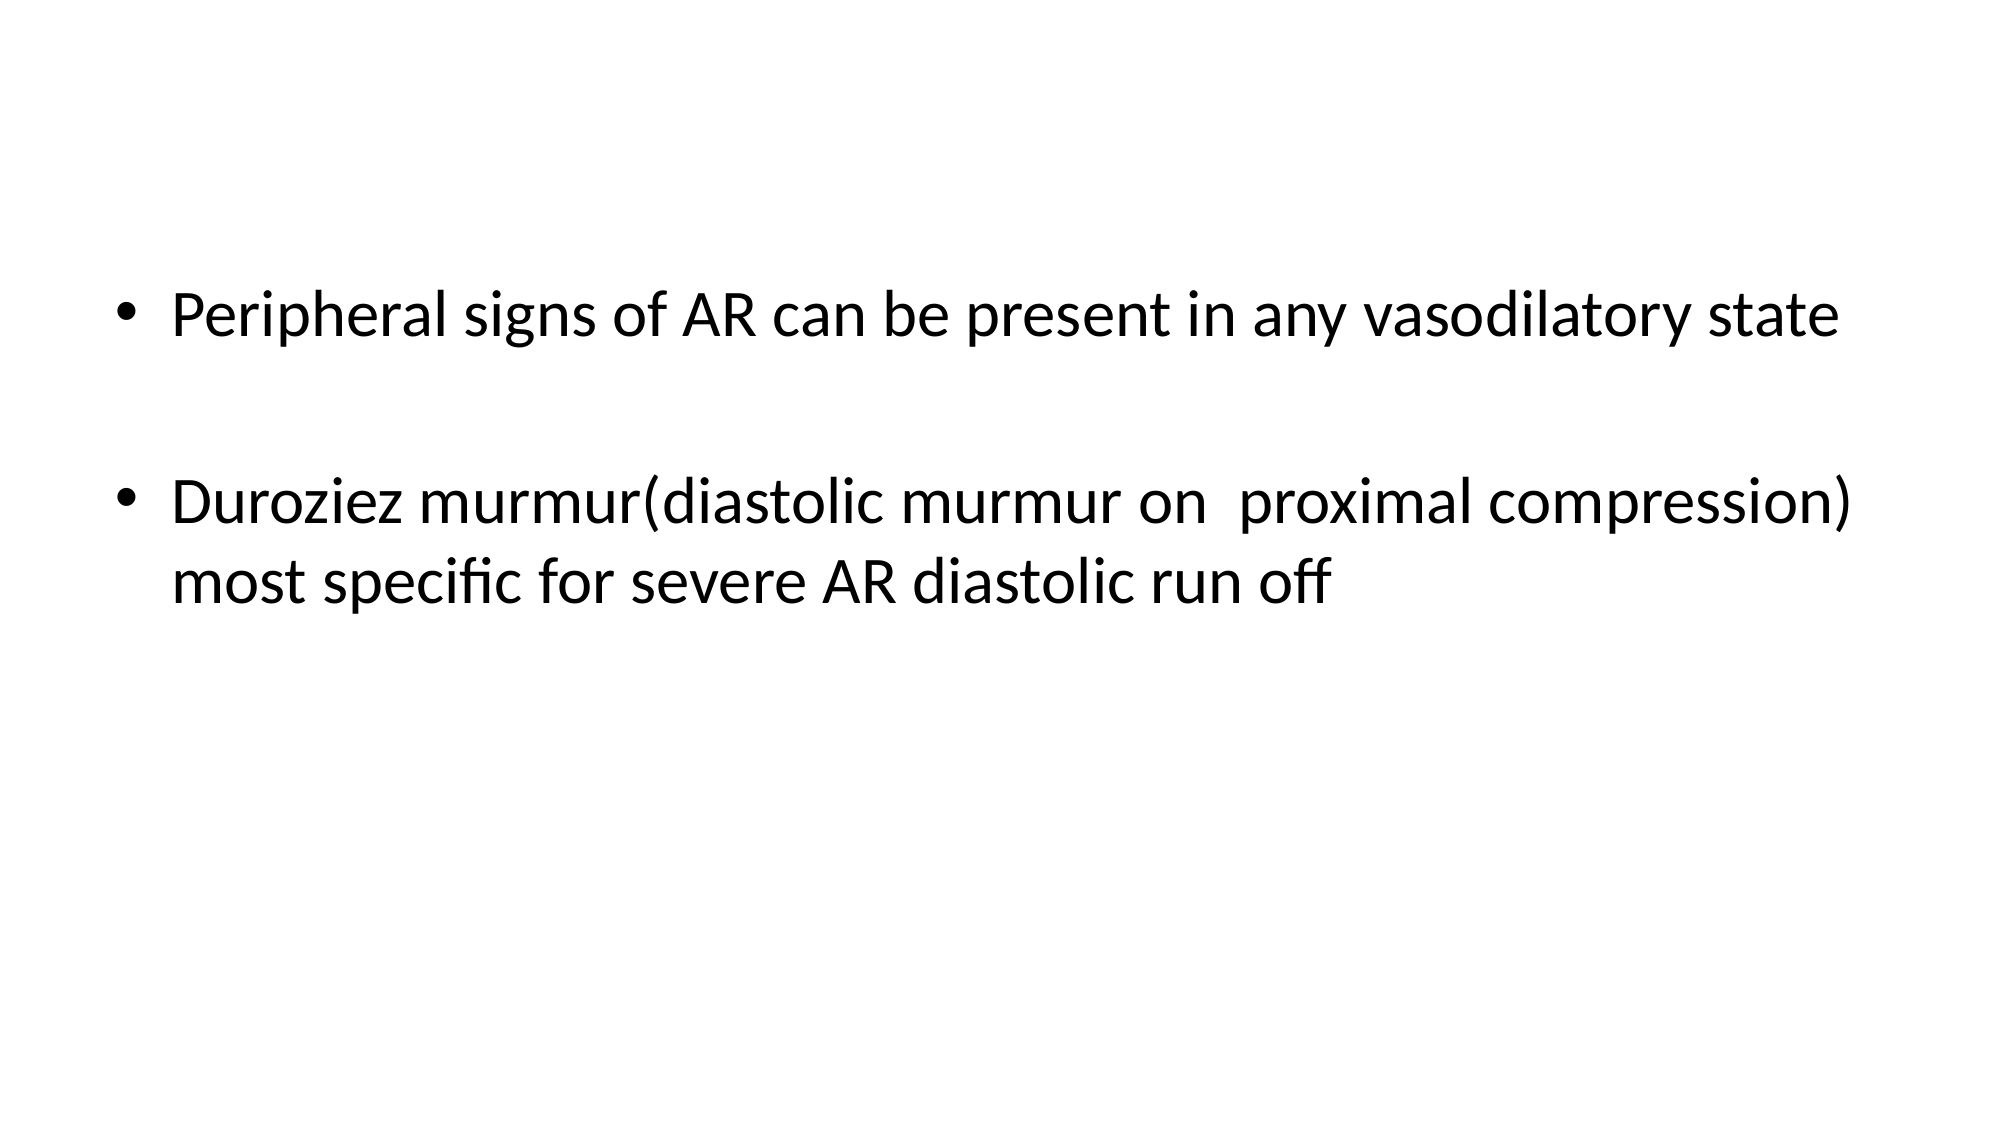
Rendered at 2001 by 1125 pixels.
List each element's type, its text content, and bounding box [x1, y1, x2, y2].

list Peripheral signs of AR can be present in any vasodilatory state Duroziez murmur(diastolic murmur on proximal compression) most specific for severe AR diastolic run off [99, 262, 1900, 1005]
